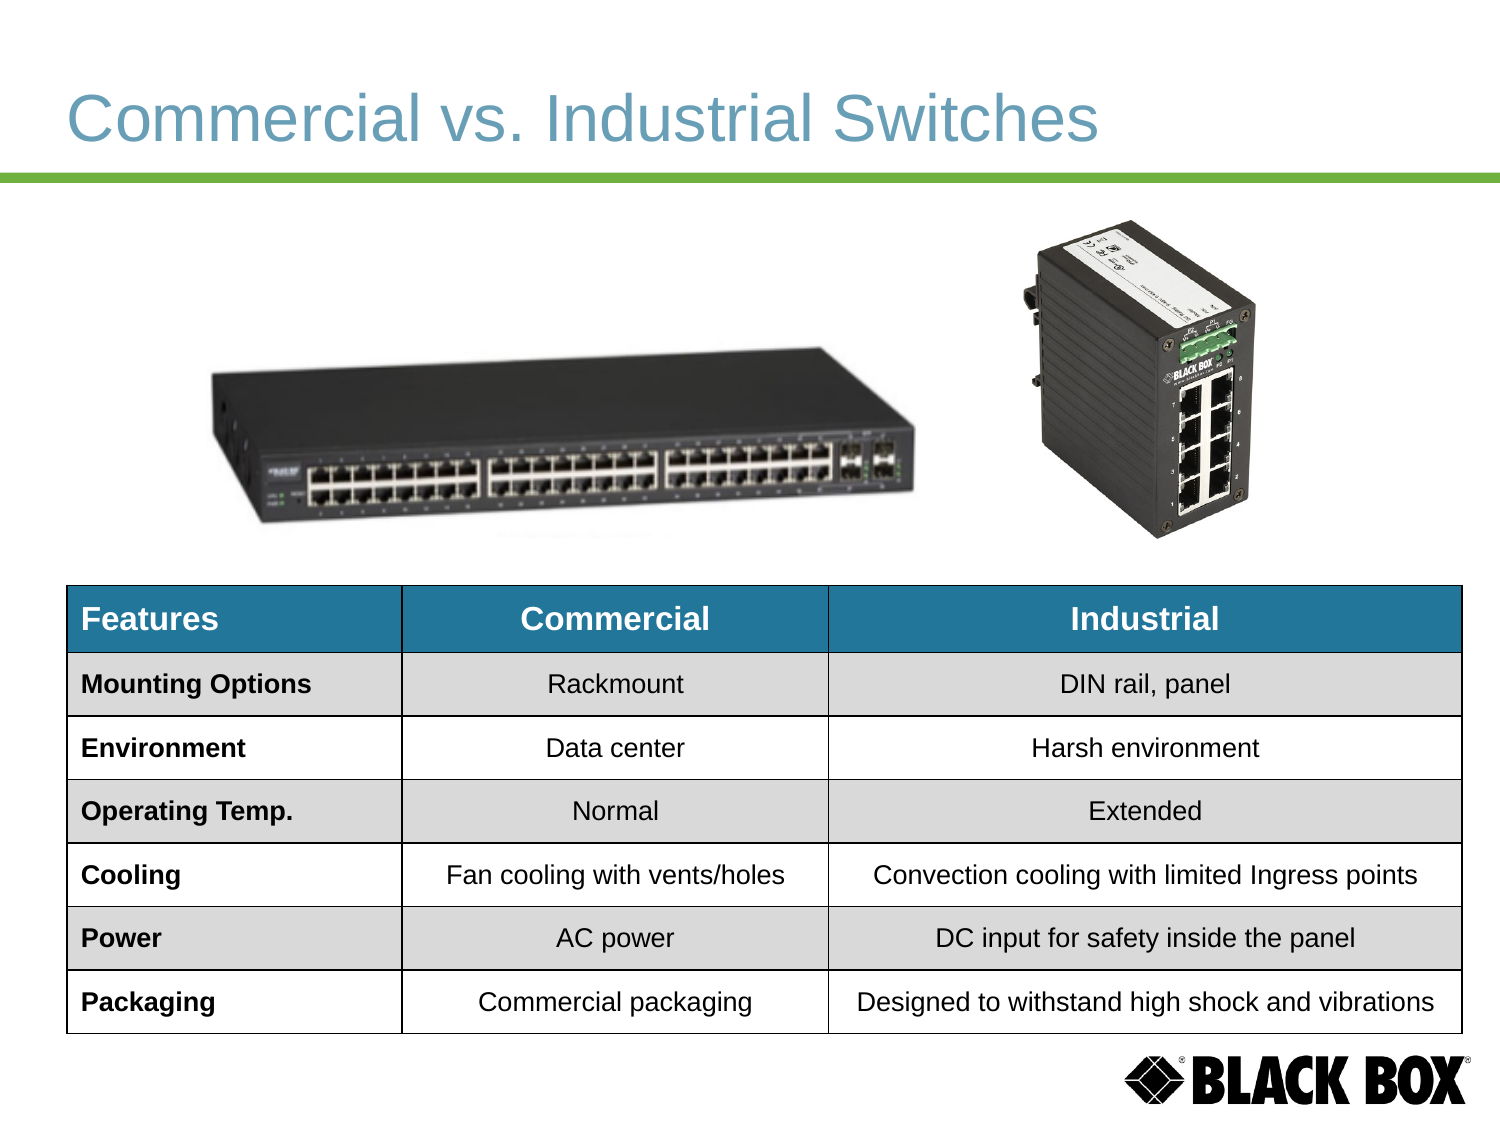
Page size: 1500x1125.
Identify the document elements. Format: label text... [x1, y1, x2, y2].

picture [966, 202, 1322, 557]
table_header Features [68, 586, 401, 652]
table_cell Cooling [68, 844, 401, 906]
table_cell Data center [403, 717, 828, 779]
picture [1116, 1043, 1471, 1107]
table_cell Designed to withstand high shock and vibrations [829, 971, 1461, 1033]
table_cell Power [68, 907, 401, 969]
table_cell Harsh environment [829, 717, 1461, 779]
table_cell Normal [403, 780, 828, 842]
table_header Commercial [403, 586, 828, 652]
table_cell Commercial packaging [403, 971, 828, 1033]
picture [204, 325, 929, 538]
table_cell Fan cooling with vents/holes [403, 844, 828, 906]
table_cell DC input for safety inside the panel [829, 907, 1461, 969]
table_cell Mounting Options [68, 653, 401, 715]
table_cell DIN rail, panel [829, 653, 1461, 715]
table_cell Rackmount [403, 653, 828, 715]
table_cell Extended [829, 780, 1461, 842]
table_cell Packaging [68, 971, 401, 1033]
table_header Industrial [829, 586, 1461, 652]
table_cell Convection cooling with limited Ingress points [829, 844, 1461, 906]
table_cell Operating Temp. [68, 780, 401, 842]
table_cell AC power [403, 907, 828, 969]
table_cell Environment [68, 717, 401, 779]
title Commercial vs. Industrial Switches [66, 16, 1483, 161]
